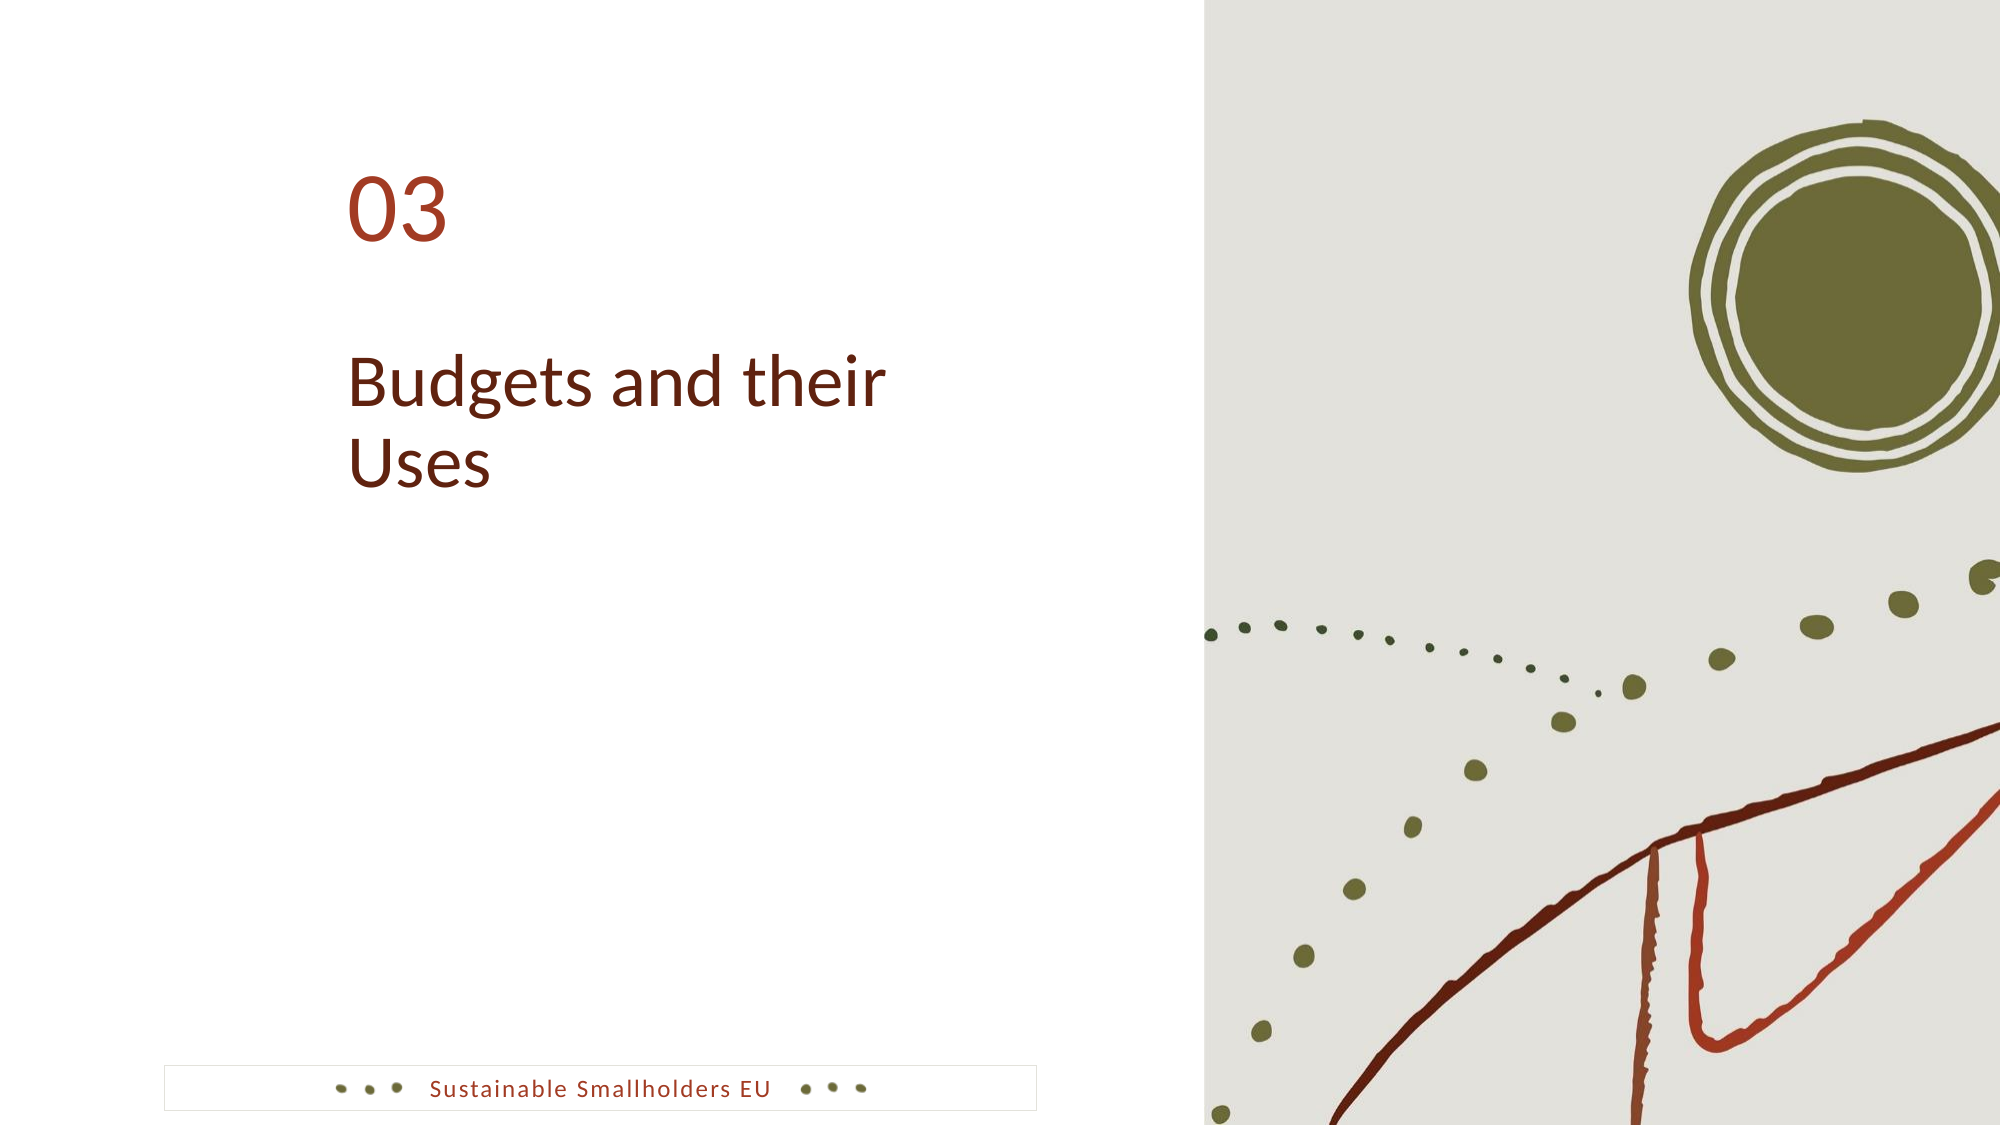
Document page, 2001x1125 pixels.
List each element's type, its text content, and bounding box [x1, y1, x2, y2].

list 03 [332, 139, 539, 279]
picture [1204, 0, 2000, 1125]
picture [332, 1052, 406, 1125]
picture [797, 1052, 870, 1125]
list Budgets and their Uses [332, 263, 955, 787]
